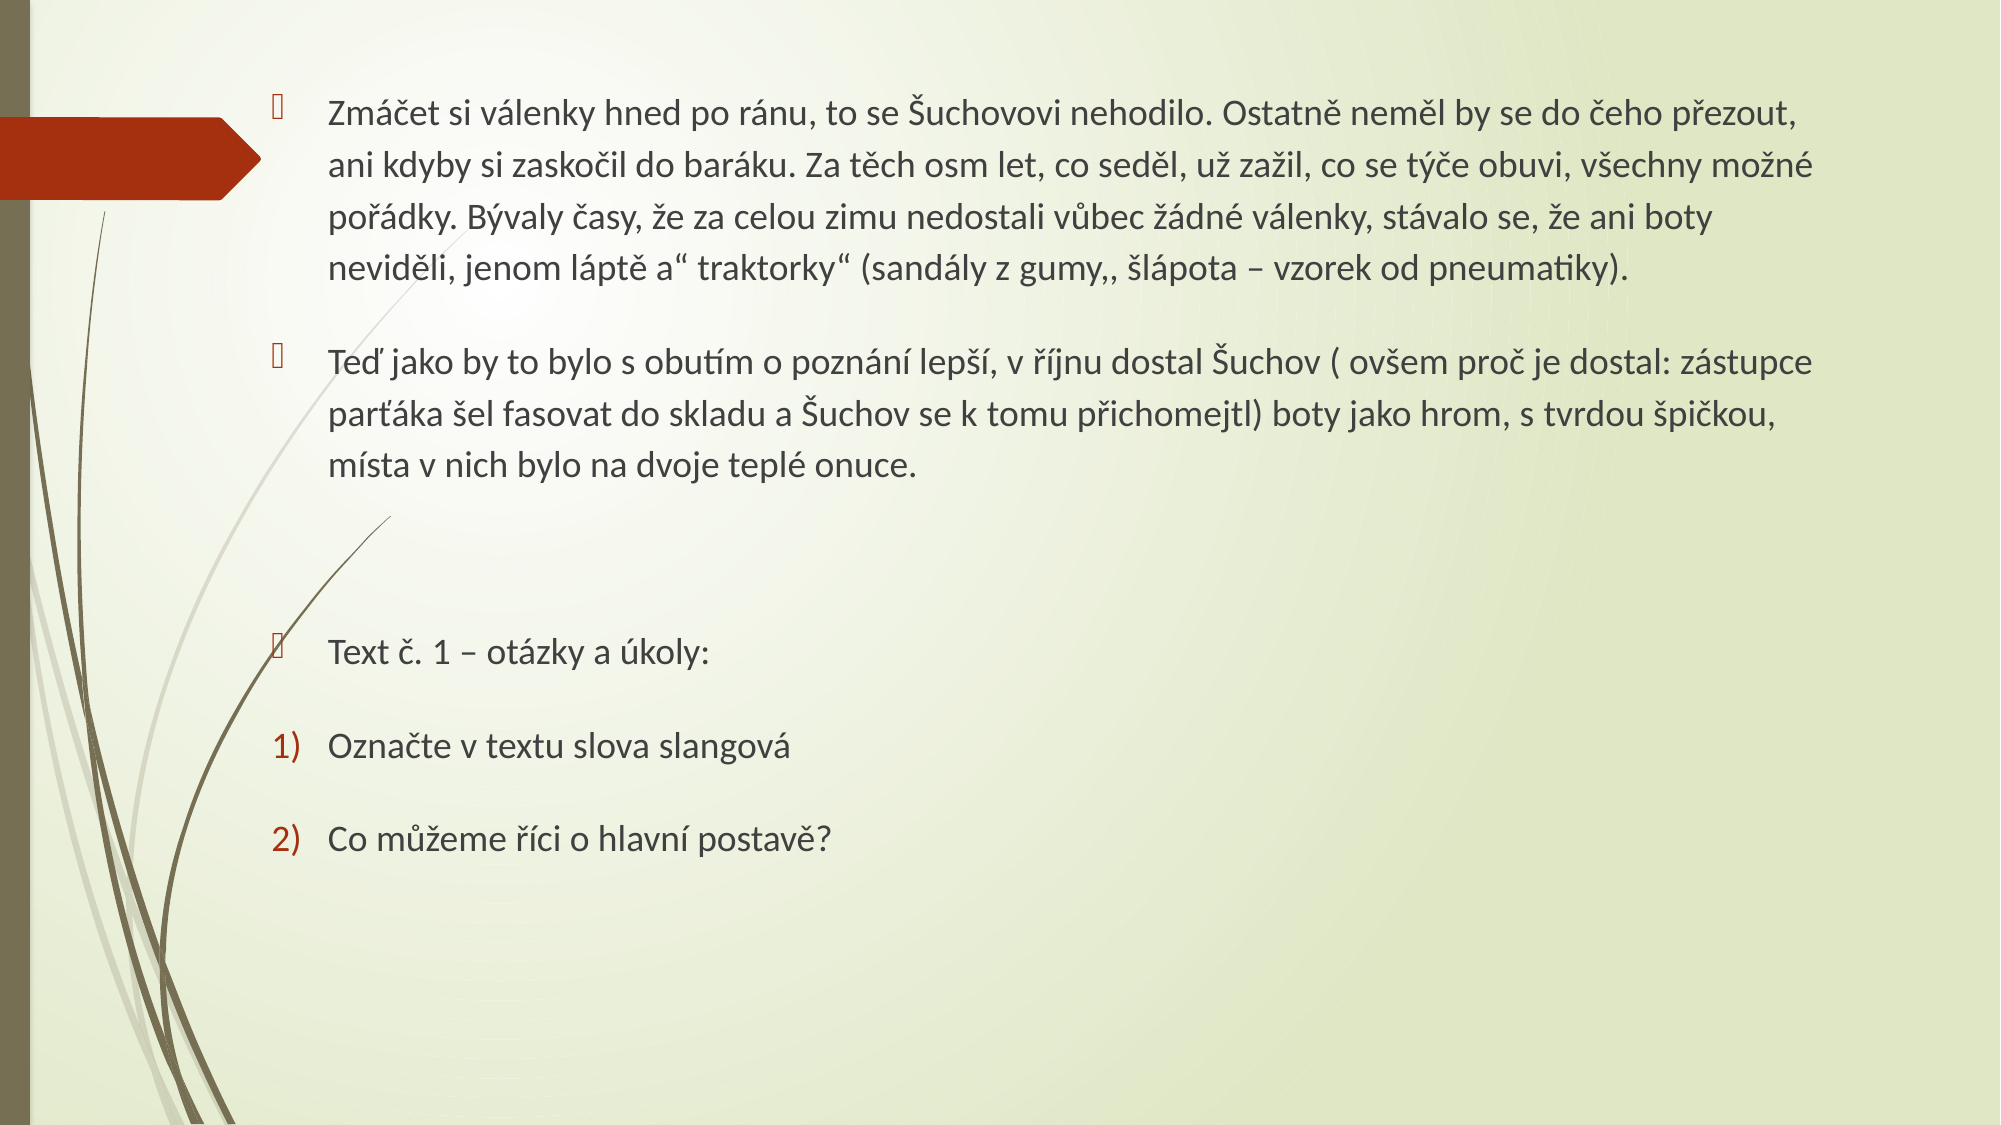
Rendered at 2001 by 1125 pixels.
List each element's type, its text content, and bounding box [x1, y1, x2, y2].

list Zmáčet si válenky hned po ránu, to se Šuchovovi nehodilo. Ostatně neměl by se do čeho přezout, ani kdyby si zaskočil do baráku. Za těch osm let, co seděl, už zažil, co se týče obuvi, všechny možné pořádky. Bývaly časy, že za celou zimu nedostali vůbec žádné válenky, stávalo se, že ani boty neviděli, jenom láptě a“ traktorky“ (sandály z gumy,, šlápota – vzorek od pneumatiky). Teď jako by to bylo s obutím o poznání lepší, v říjnu dostal Šuchov ( ovšem proč je dostal: zástupce parťáka šel fasovat do skladu a Šuchov se k tomu přichomejtl) boty jako hrom, s tvrdou špičkou, místa v nich bylo na dvoje teplé onuce. Text č. 1 – otázky a úkoly: Označte v textu slova slangová Co můžeme říci o hlavní postavě? [256, 73, 1859, 992]
